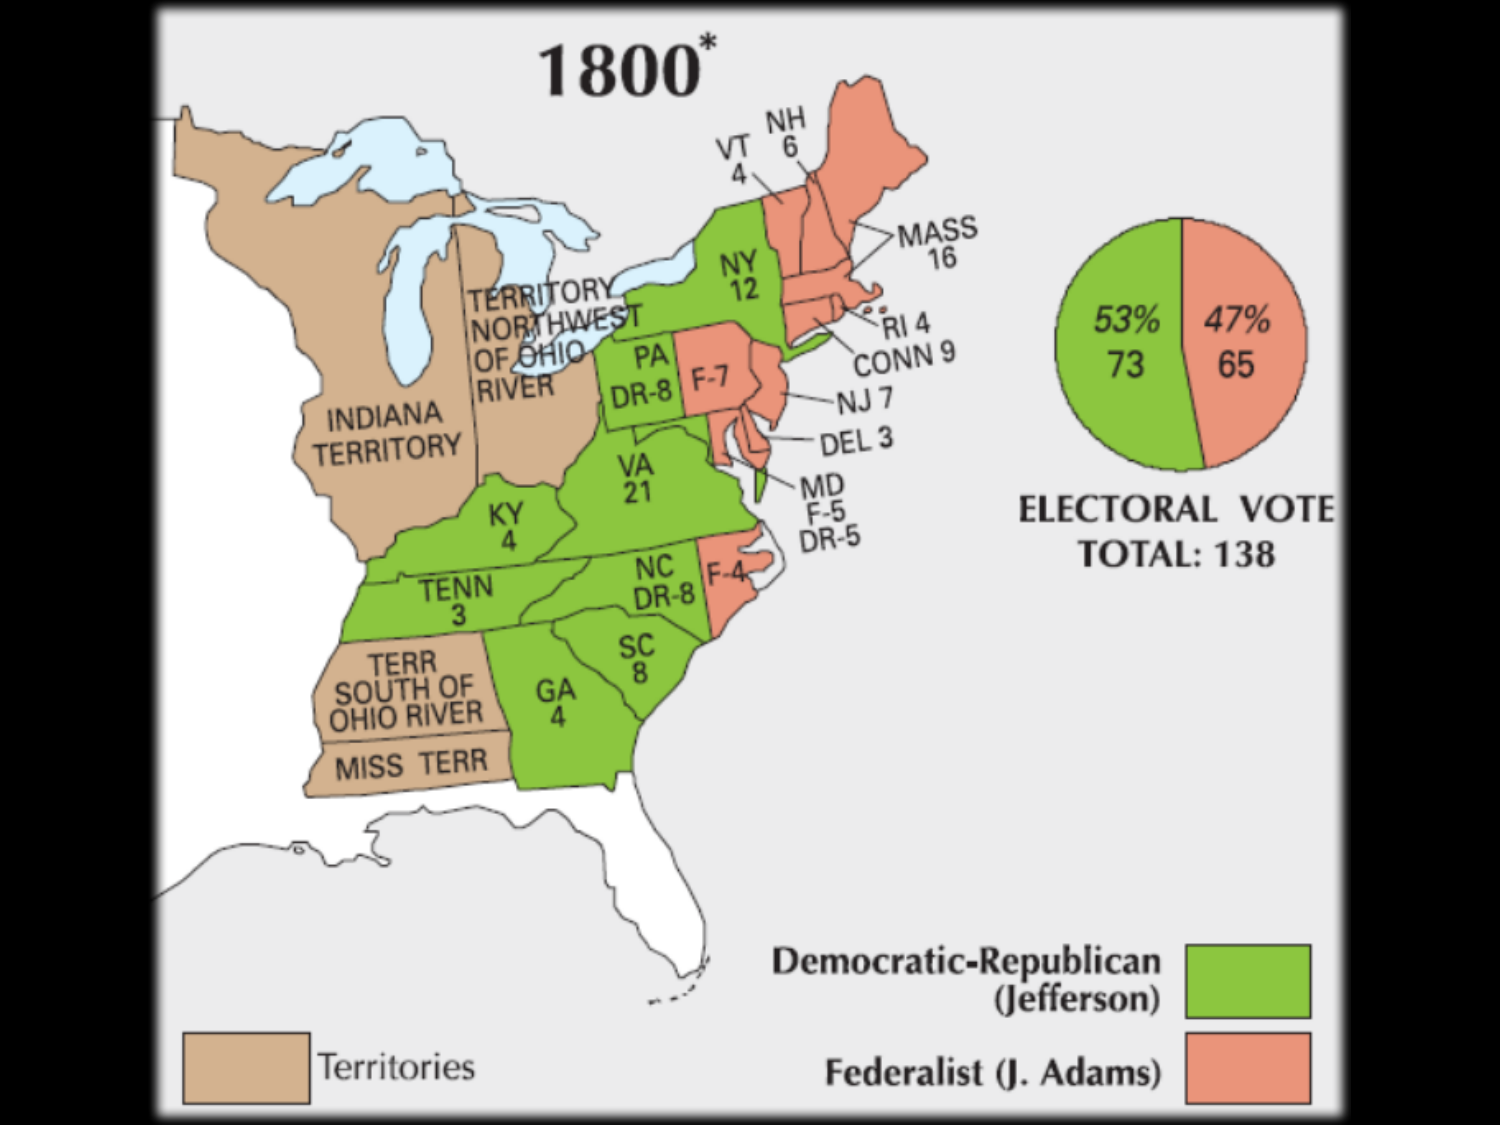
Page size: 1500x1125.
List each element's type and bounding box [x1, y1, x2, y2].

picture [148, 0, 1351, 1125]
